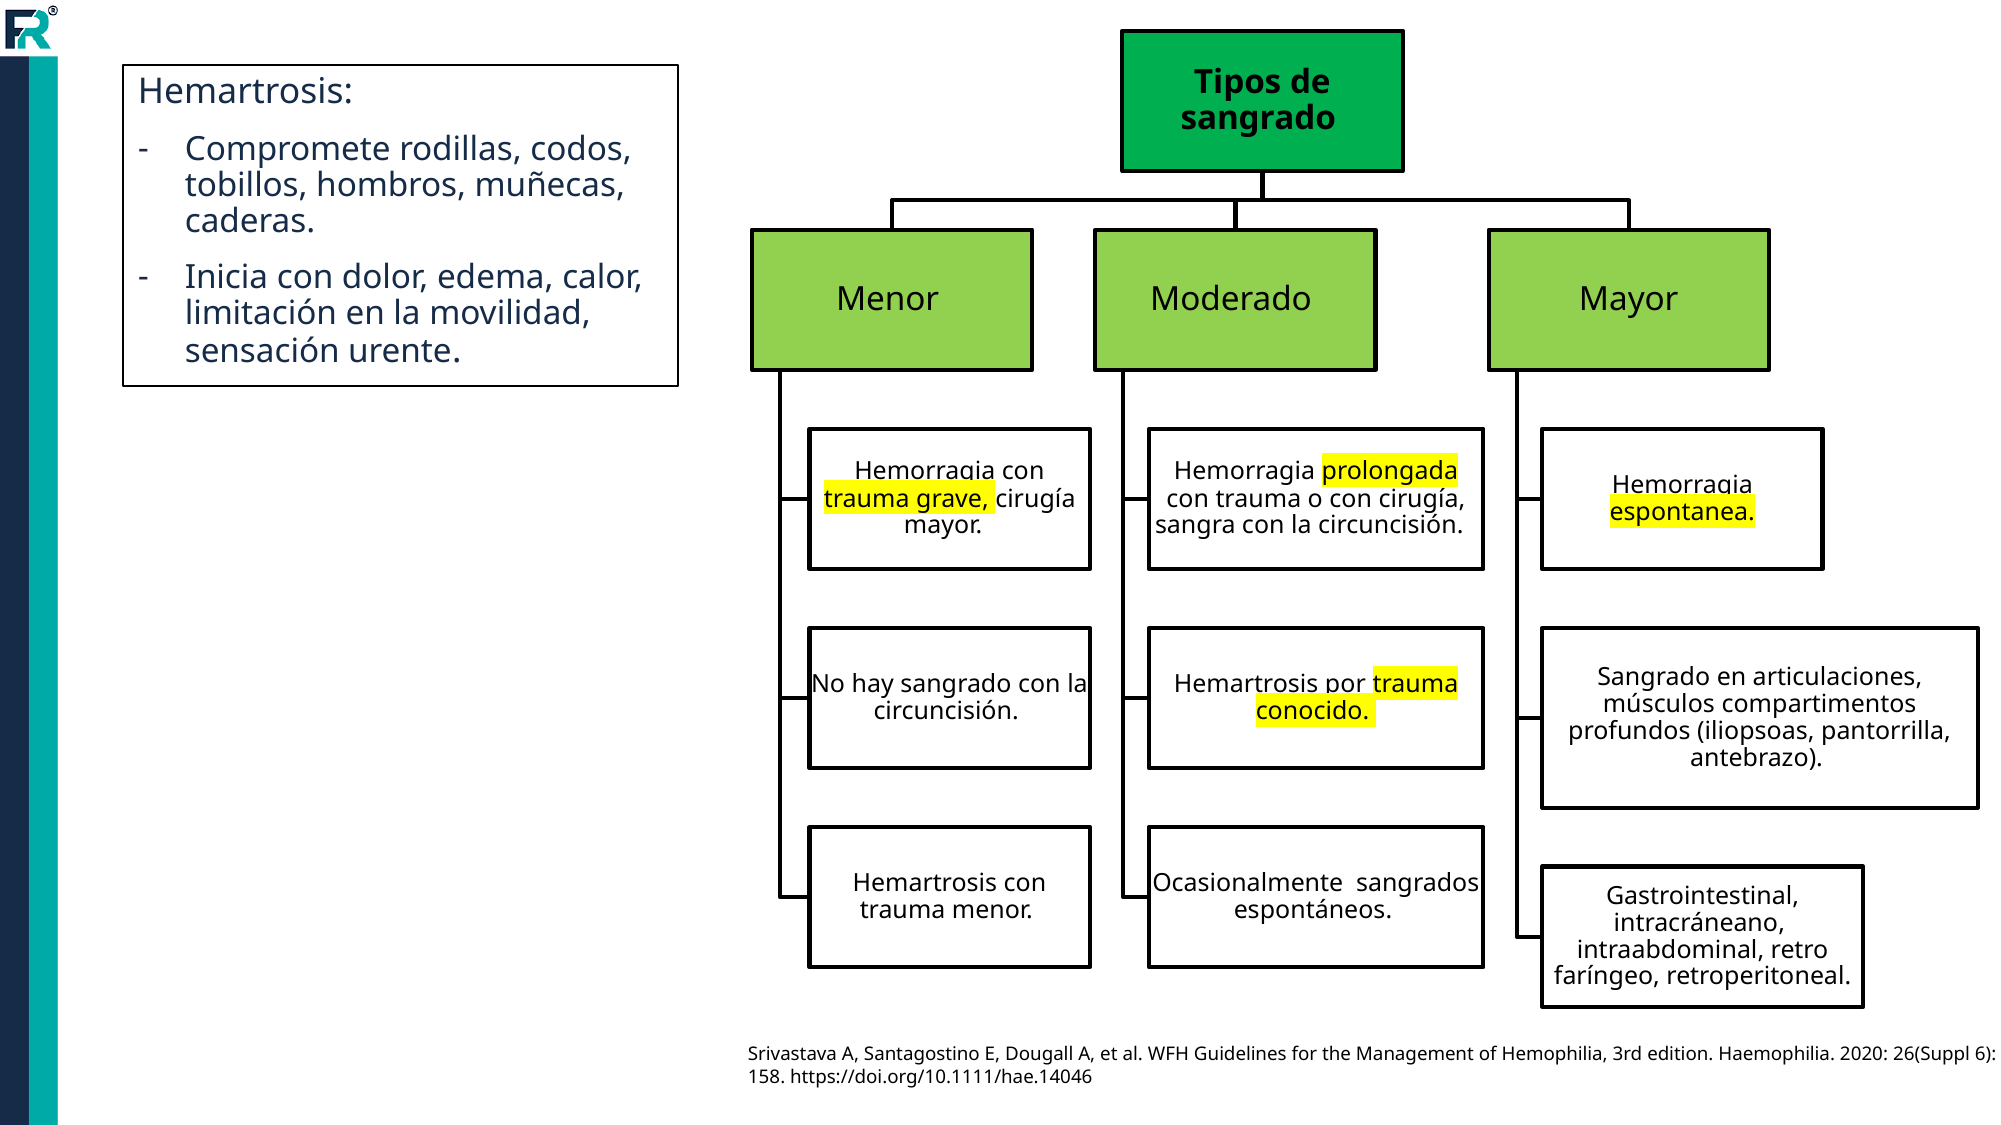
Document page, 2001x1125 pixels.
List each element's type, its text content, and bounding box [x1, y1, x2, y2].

text_box Srivastava A, Santagostino E, Dougall A, et al. WFH Guidelines for the Management of Hemophilia, 3rd edition. Haemophilia. 2020: 26(Suppl 6): 1-158. https://doi.org/10.1111/hae.14046 [733, 1034, 2000, 1095]
list Hemartrosis: Compromete rodillas, codos, tobillos, hombros, muñecas, caderas. Inicia con dolor, edema, calor, limitación en la movilidad, sensación urente. [122, 65, 532, 386]
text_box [537, 29, 2000, 1008]
picture [0, 0, 2001, 1125]
